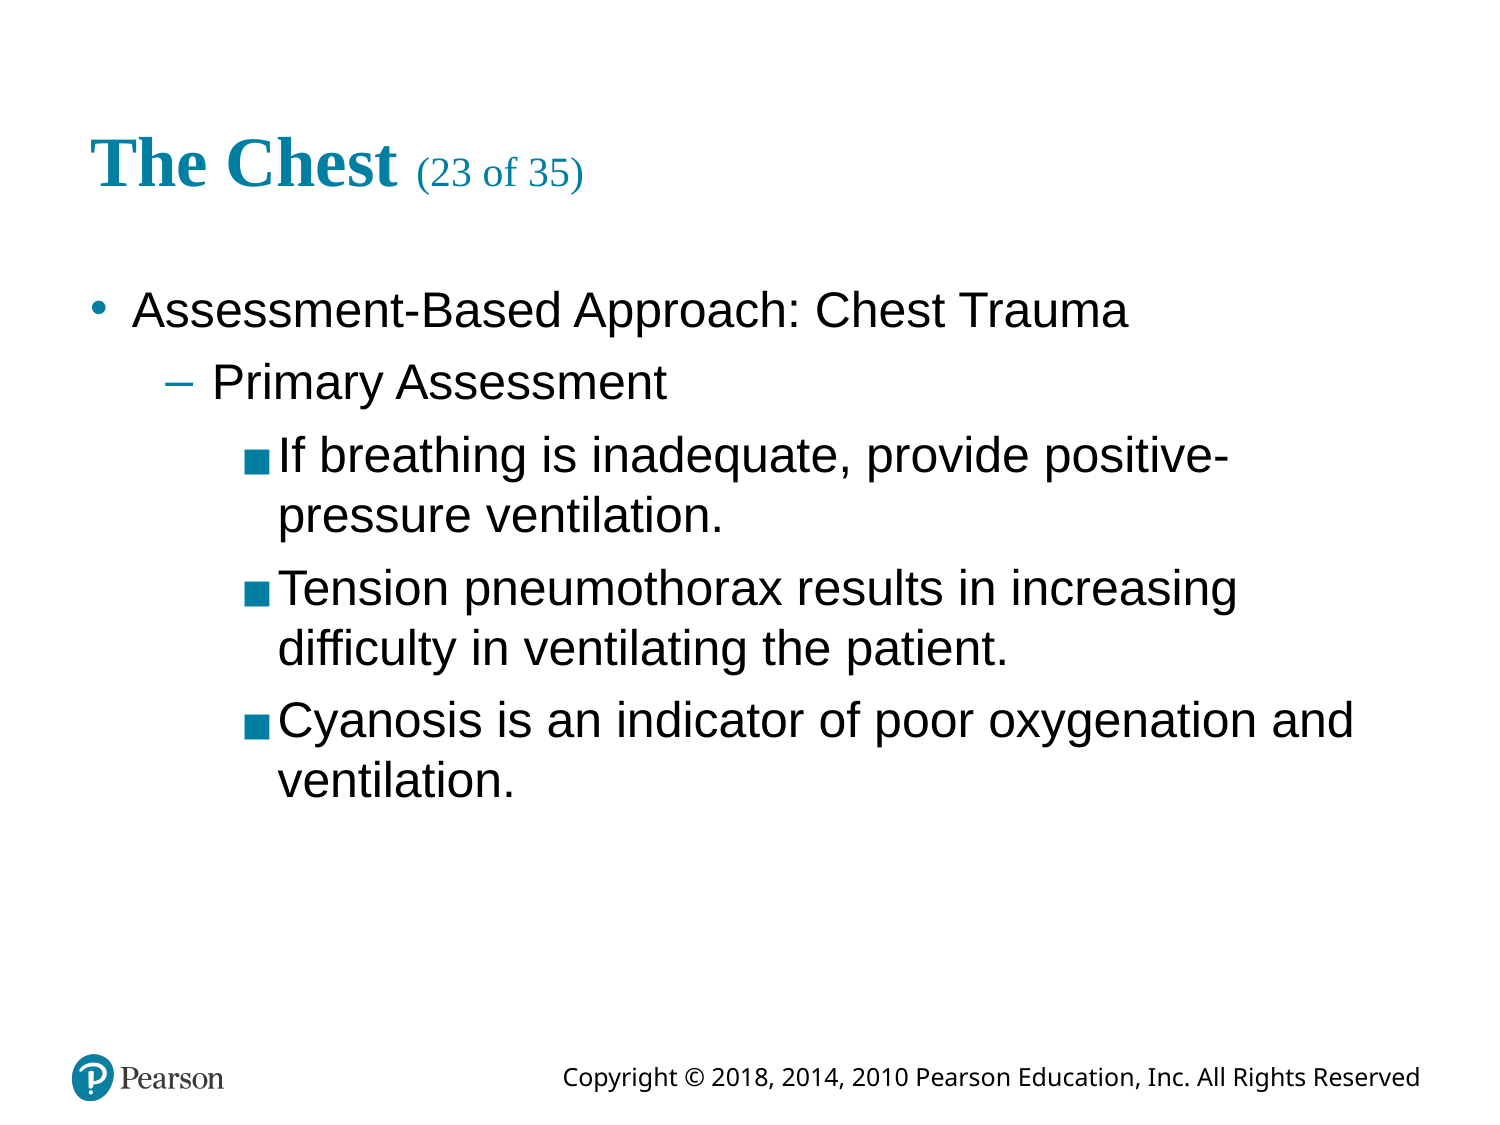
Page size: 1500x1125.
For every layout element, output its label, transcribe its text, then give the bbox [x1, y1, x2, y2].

list Assessment-Based Approach: Chest Trauma Primary Assessment If breathing is inadequate, provide positive-pressure ventilation. Tension pneumothorax results in increasing difficulty in ventilating the patient. Cyanosis is an indicator of poor oxygenation and ventilation. [75, 262, 1425, 828]
picture [72, 1054, 88, 1070]
picture [98, 1054, 224, 1101]
picture [80, 1063, 106, 1088]
picture [72, 1087, 83, 1101]
title The Chest (23 of 35) [75, 35, 1425, 216]
